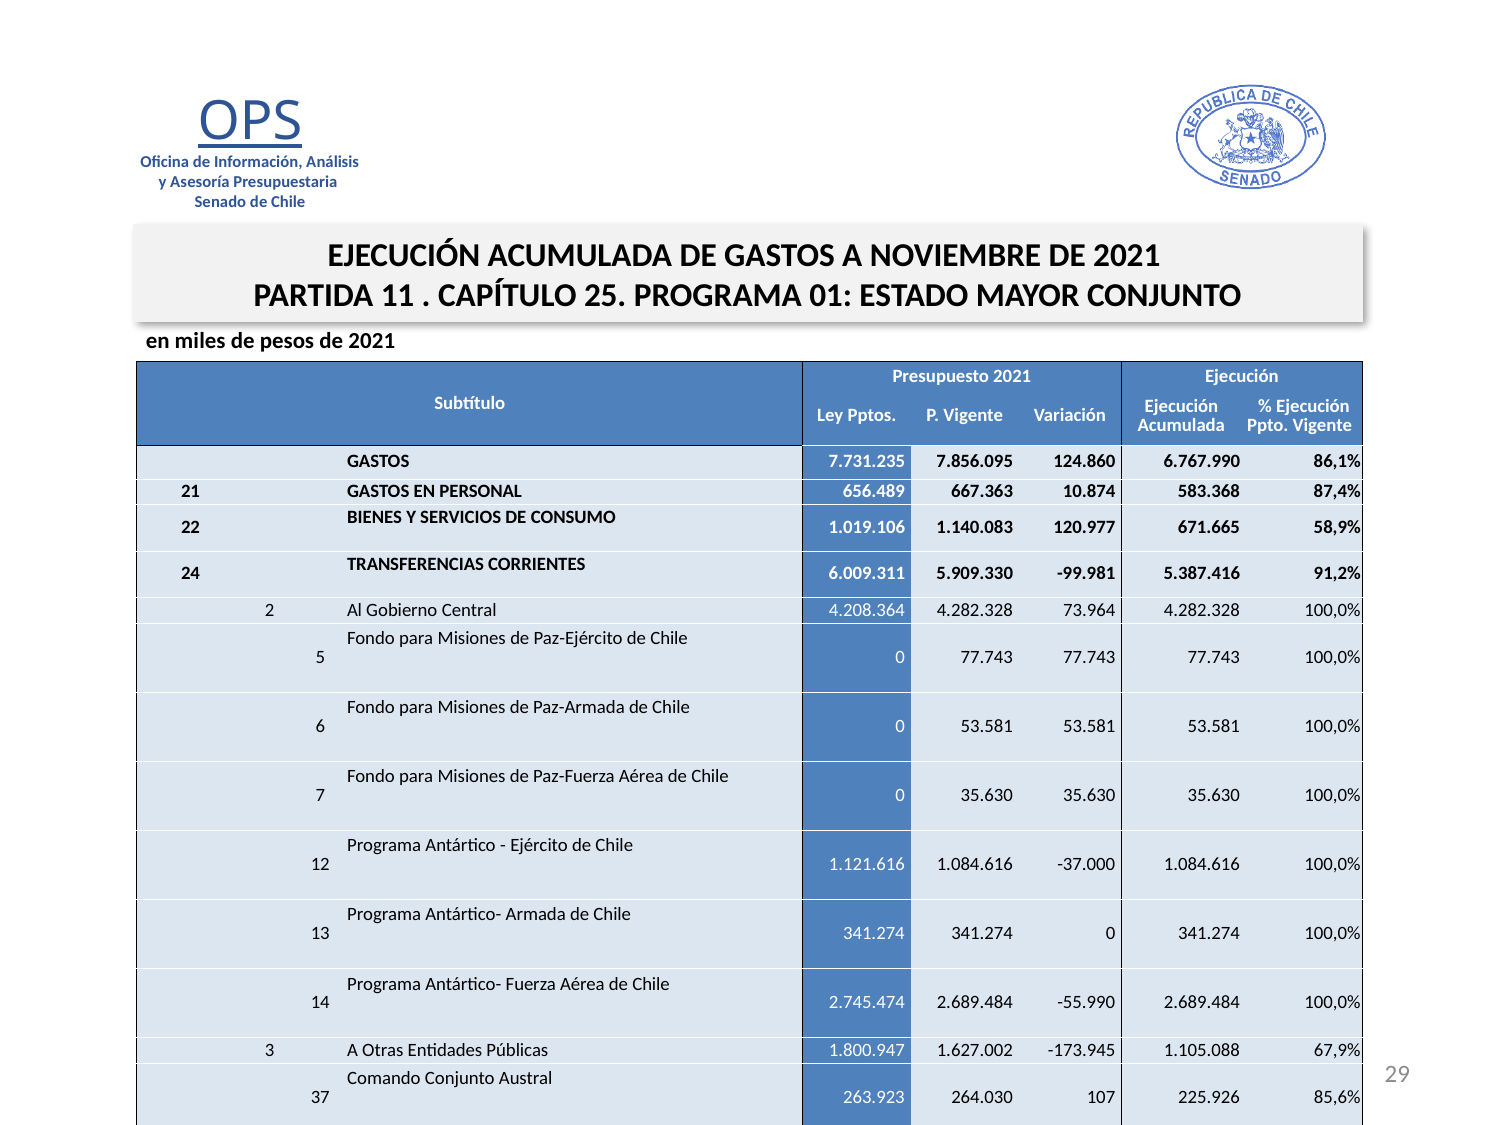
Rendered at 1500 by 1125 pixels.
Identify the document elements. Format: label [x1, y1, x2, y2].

table_cell [1122, 446, 1362, 479]
table_cell [803, 969, 1121, 1037]
table_cell [1122, 480, 1362, 504]
table_cell [1122, 552, 1362, 597]
table_cell [137, 969, 802, 1037]
table_cell [1122, 1038, 1362, 1063]
table_cell [137, 624, 802, 692]
table_cell [803, 598, 1121, 623]
table_cell [1122, 1064, 1362, 1125]
table_cell [803, 480, 1121, 504]
table_cell [803, 552, 1121, 597]
table_cell [803, 387, 1121, 445]
table_header [1122, 362, 1362, 387]
table_cell [1122, 387, 1362, 445]
table_cell [803, 900, 1121, 968]
table_cell [1122, 900, 1362, 968]
table_cell [803, 446, 1121, 479]
table_cell [803, 693, 1121, 761]
table_cell [137, 900, 802, 968]
slide_number [1363, 1042, 1425, 1103]
table_cell [803, 505, 1121, 551]
table_header [803, 362, 1121, 387]
picture [1160, 78, 1340, 194]
table_cell [137, 831, 802, 899]
table_cell [1122, 624, 1362, 692]
table_cell [137, 1064, 802, 1125]
table_cell [803, 831, 1121, 899]
table_cell [803, 1038, 1121, 1063]
table_cell [137, 598, 802, 623]
table_cell [137, 505, 802, 551]
table_cell [1122, 693, 1362, 761]
table_cell [137, 762, 802, 830]
table_cell [1122, 762, 1362, 830]
table_cell [137, 693, 802, 761]
table_cell [1122, 969, 1362, 1037]
table_cell [803, 1064, 1121, 1125]
table_cell [137, 552, 802, 597]
table_cell [1122, 505, 1362, 551]
table_cell [137, 446, 802, 479]
table_cell [137, 480, 802, 504]
table_cell [137, 1038, 802, 1063]
table_cell [1122, 831, 1362, 899]
table_cell [803, 762, 1121, 830]
text_box [130, 224, 1409, 368]
table_cell [1122, 598, 1362, 623]
table_header [137, 362, 802, 445]
table_cell [803, 624, 1121, 692]
